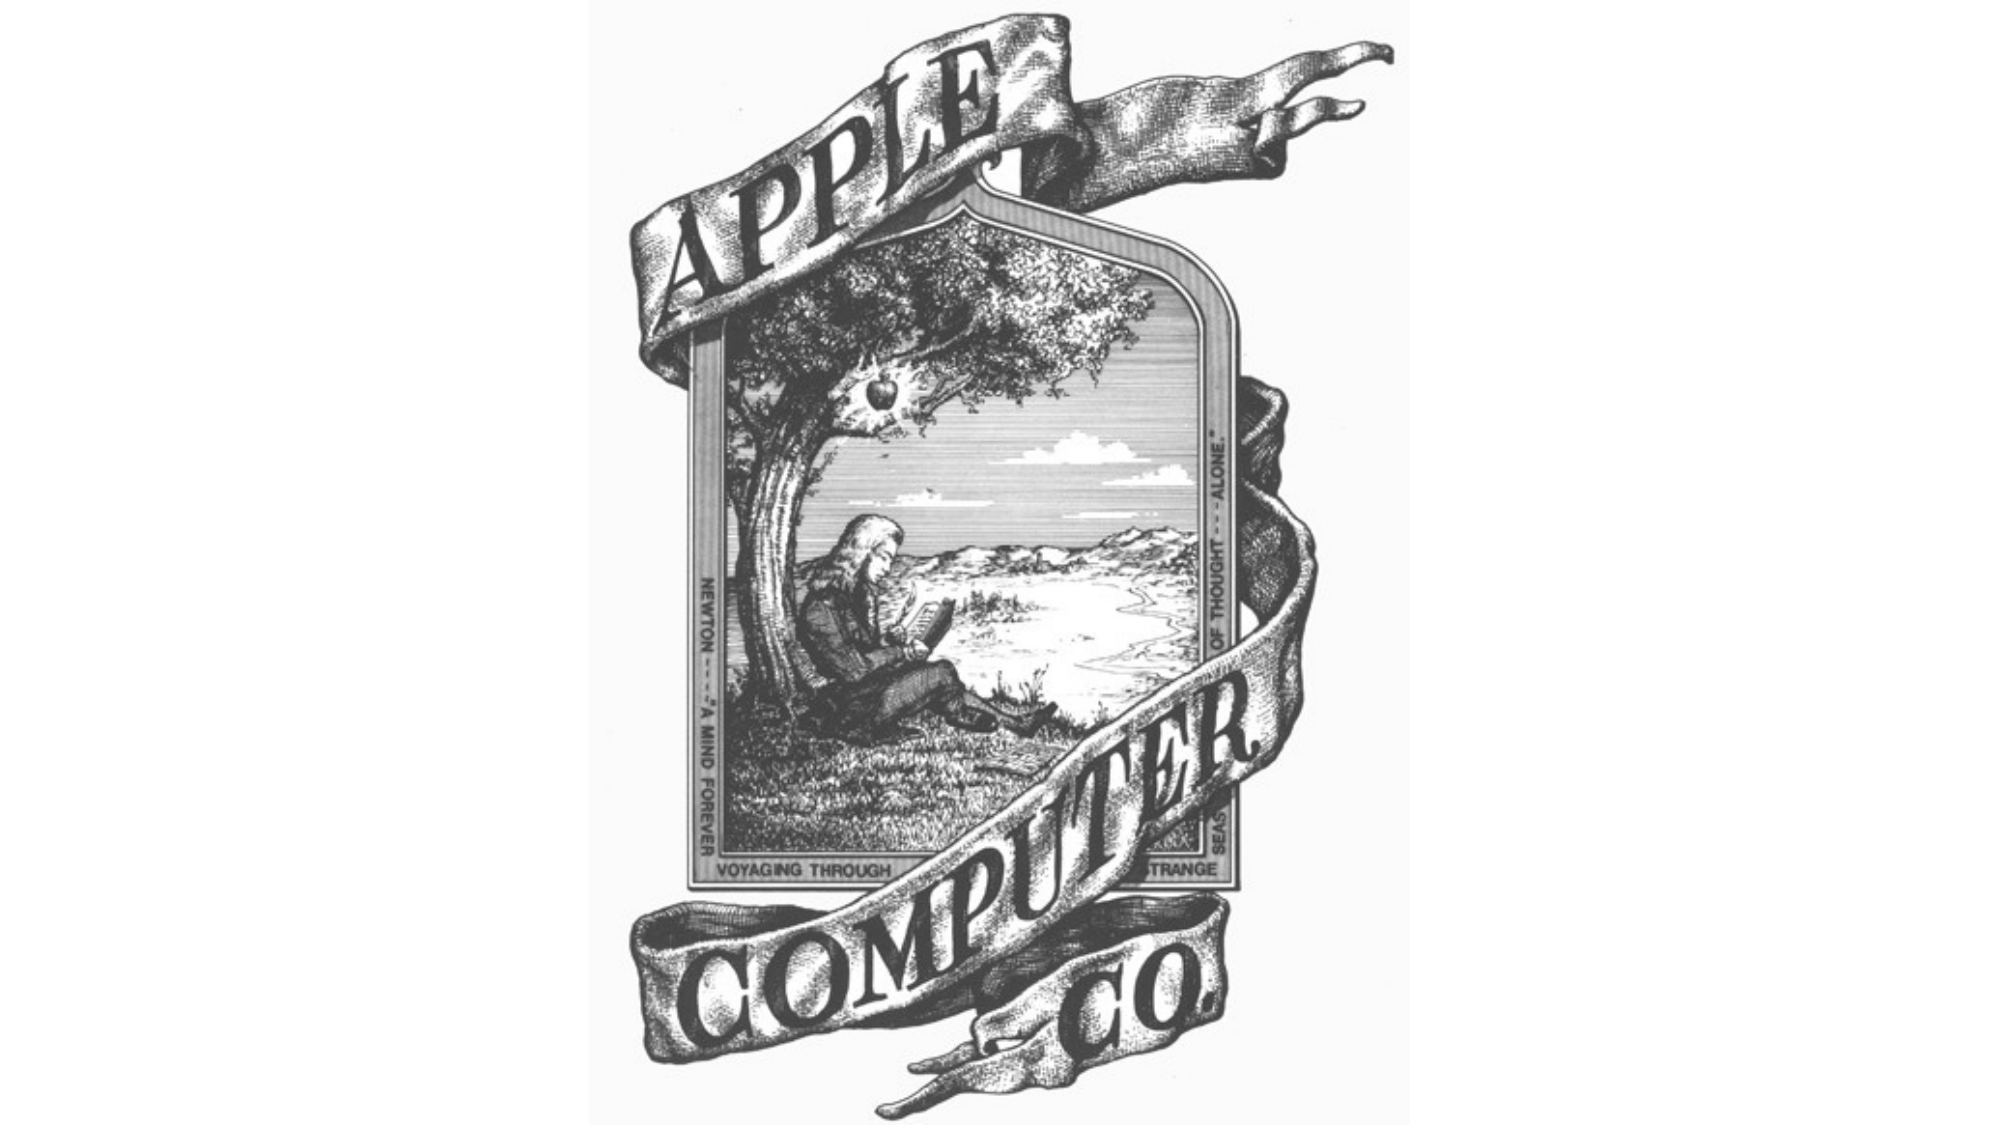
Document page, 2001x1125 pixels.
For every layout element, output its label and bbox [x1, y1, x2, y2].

picture [589, 0, 1410, 1125]
